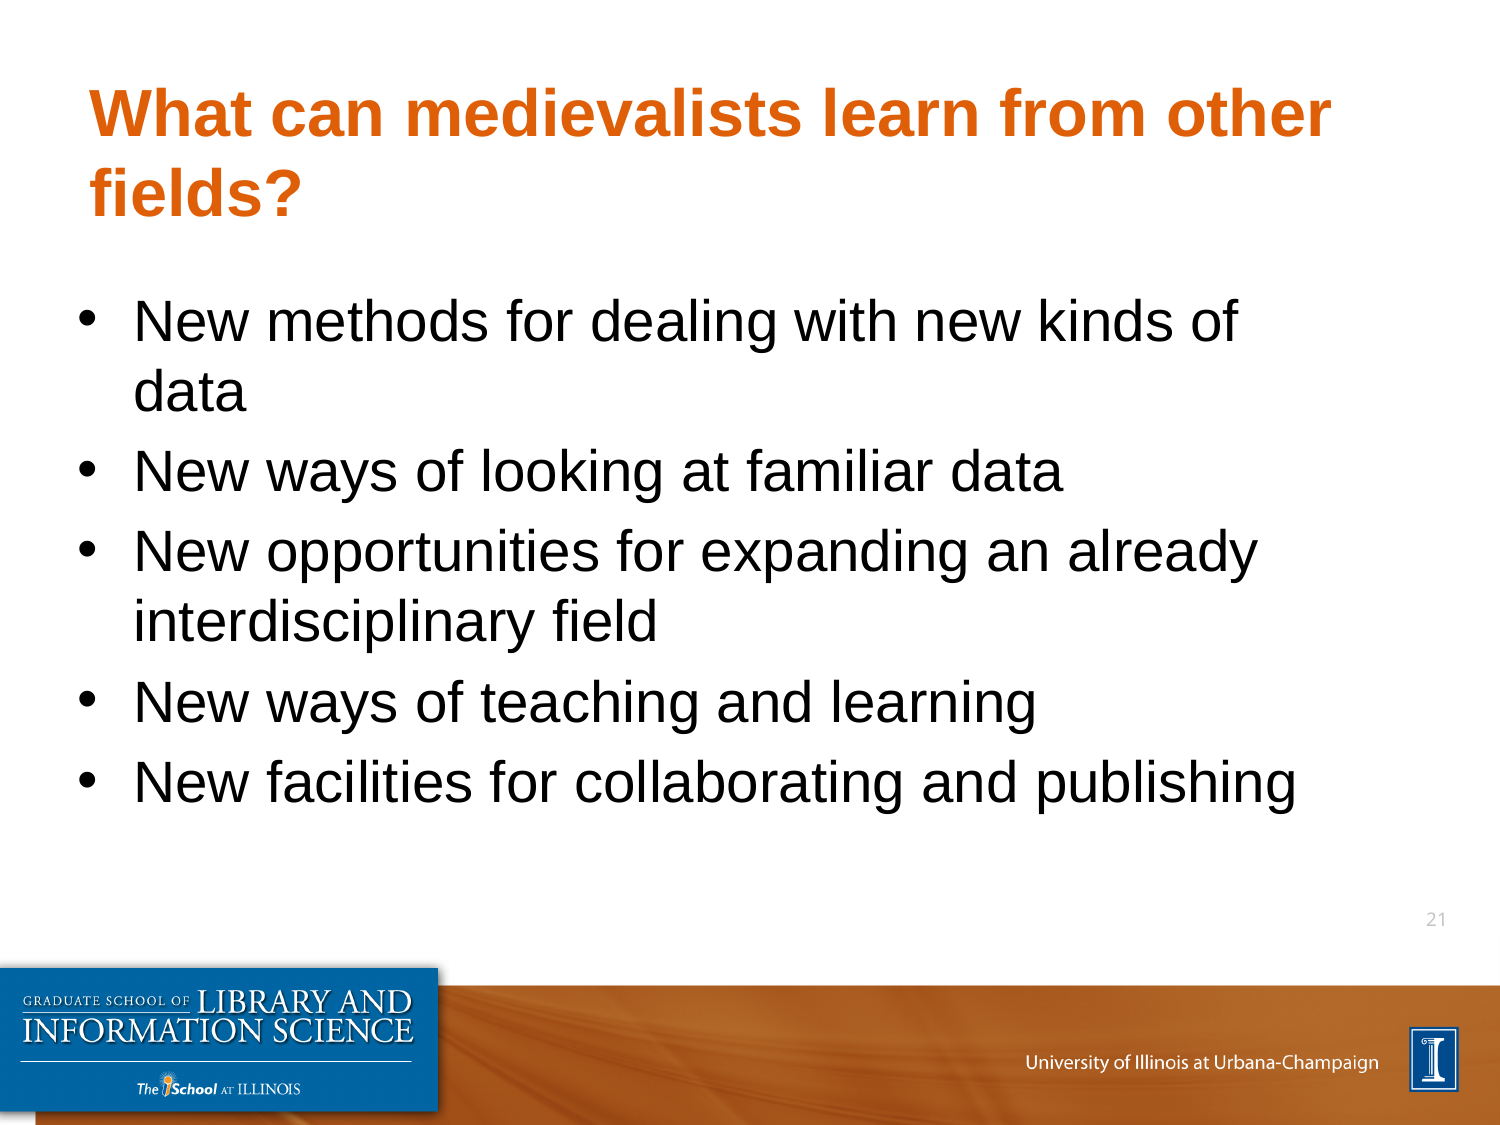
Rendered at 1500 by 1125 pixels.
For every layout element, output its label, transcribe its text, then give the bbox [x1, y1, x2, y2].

picture [0, 936, 1500, 1125]
title What can medievalists learn from other fields? [74, 62, 1375, 213]
list New methods for dealing with new kinds of data New ways of looking at familiar data New opportunities for expanding an already interdisciplinary field New ways of teaching and learning New facilities for collaborating and publishing [62, 274, 1363, 875]
